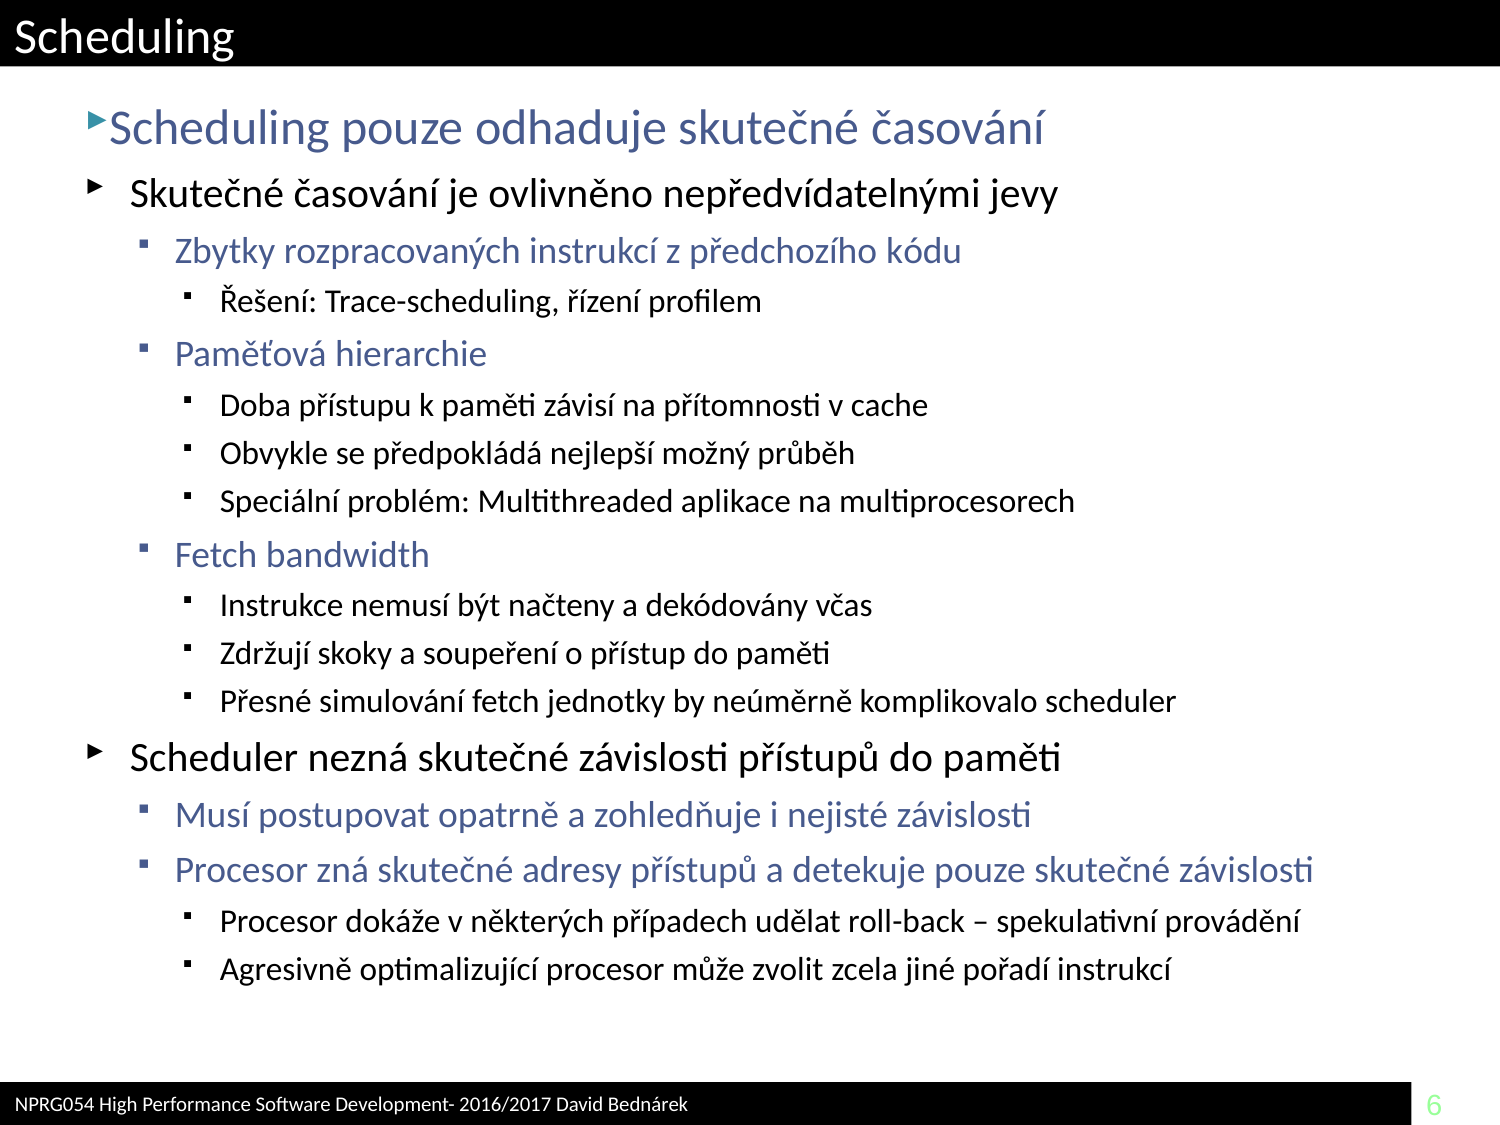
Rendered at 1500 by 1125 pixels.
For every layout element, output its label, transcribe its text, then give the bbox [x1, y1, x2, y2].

title Scheduling [0, 0, 1500, 67]
list Scheduling pouze odhaduje skutečné časování Skutečné časování je ovlivněno nepředvídatelnými jevy Zbytky rozpracovaných instrukcí z předchozího kódu Řešení: Trace-scheduling, řízení profilem Paměťová hierarchie Doba přístupu k paměti závisí na přítomnosti v cache Obvykle se předpokládá nejlepší možný průběh Speciální problém: Multithreaded aplikace na multiprocesorech Fetch bandwidth Instrukce nemusí být načteny a dekódovány včas Zdržují skoky a soupeření o přístup do paměti Přesné simulování fetch jednotky by neúměrně komplikovalo scheduler Scheduler nezná skutečné závislosti přístupů do paměti Musí postupovat opatrně a zohledňuje i nejisté závislosti Procesor zná skutečné adresy přístupů a detekuje pouze skutečné závislosti Procesor dokáže v některých případech udělat roll-back – spekulativní provádění Agresivně optimalizující procesor může zvolit zcela jiné pořadí instrukcí [24, 87, 1475, 1100]
slide_number 6 [1412, 1082, 1500, 1125]
footer NPRG054 High Performance Software Development- 2016/2017 David Bednárek [0, 1082, 1412, 1125]
